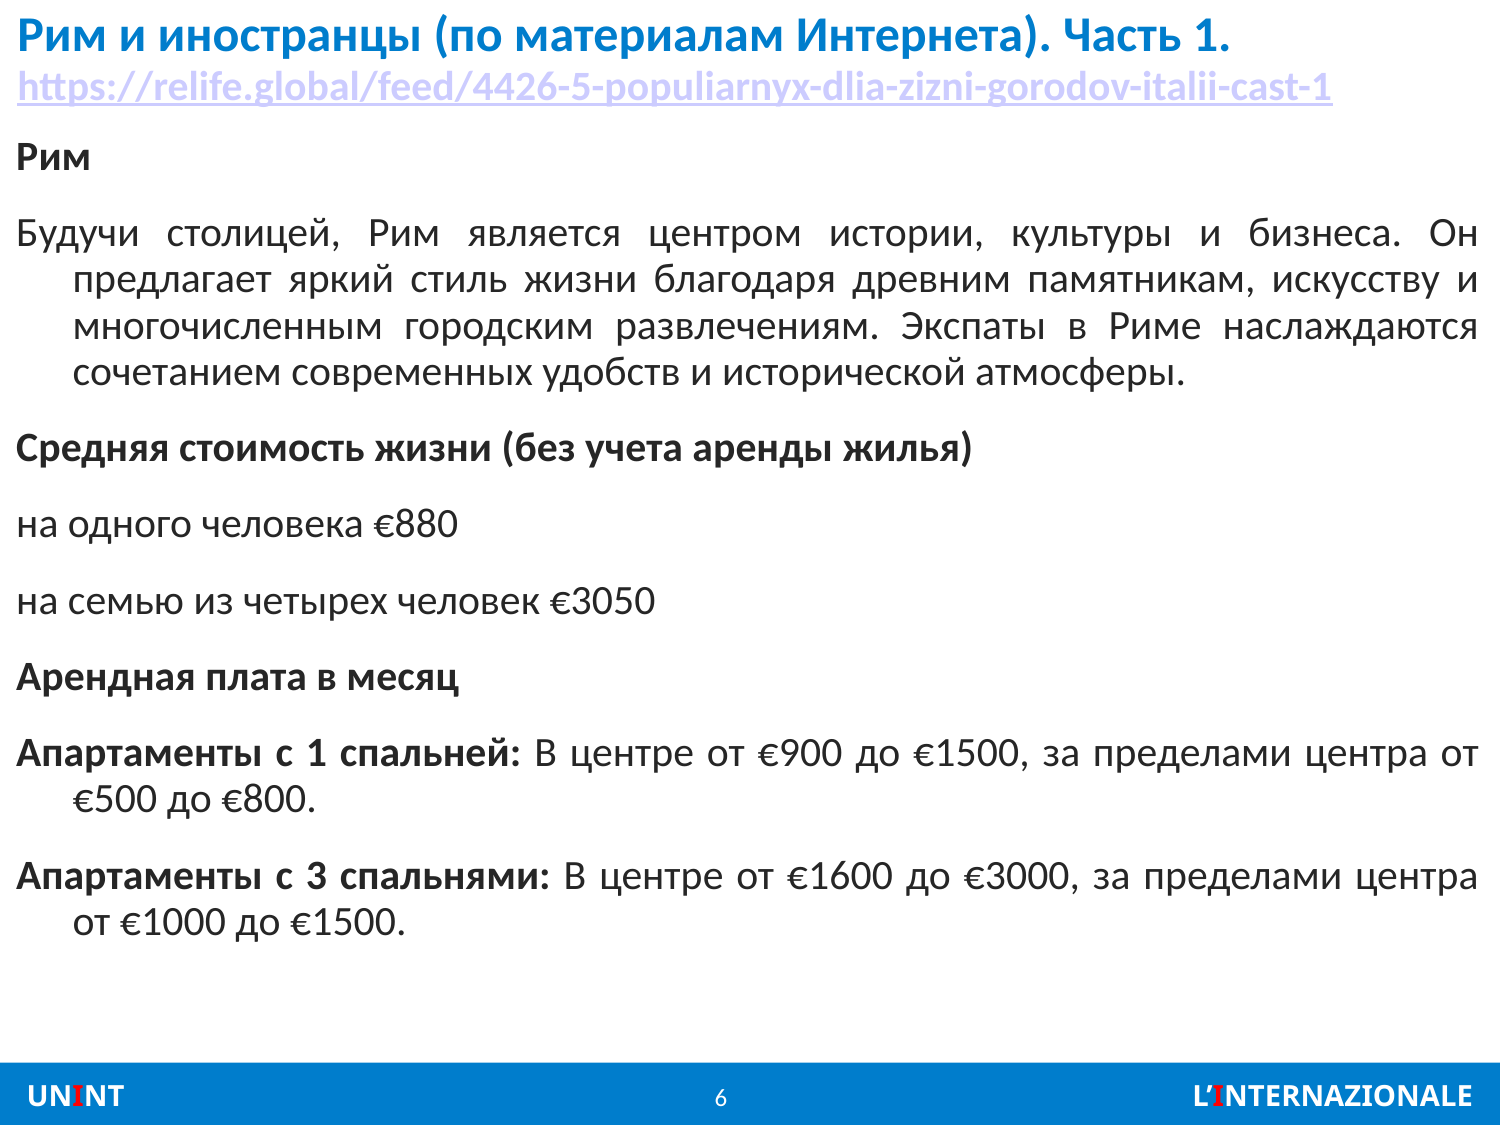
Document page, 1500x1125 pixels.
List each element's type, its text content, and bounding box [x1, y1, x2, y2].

title Рим и иностранцы (по материалам Интернета). Часть 1. https://relife.global/feed/4426-5-populiarnyx-dlia-zizni-gorodov-italii-cast-1 [2, 0, 1495, 114]
slide_number 6 [699, 1074, 801, 1122]
list Рим Будучи столицей, Рим является центром истории, культуры и бизнеса. Он предлагает яркий стиль жизни благодаря древним памятникам, искусству и многочисленным городским развлечениям. Экспаты в Риме наслаждаются сочетанием современных удобств и исторической атмосферы. Средняя стоимость жизни (без учета аренды жилья) на одного человека €880 на семью из четырех человек €3050 Арендная плата в месяц Апартаменты с 1 спальней: В центре от €900 до €1500, за пределами центра от €500 до €800. Апартаменты с 3 спальнями: В центре от €1600 до €3000, за пределами центра от €1000 до €1500. [1, 125, 1495, 1047]
